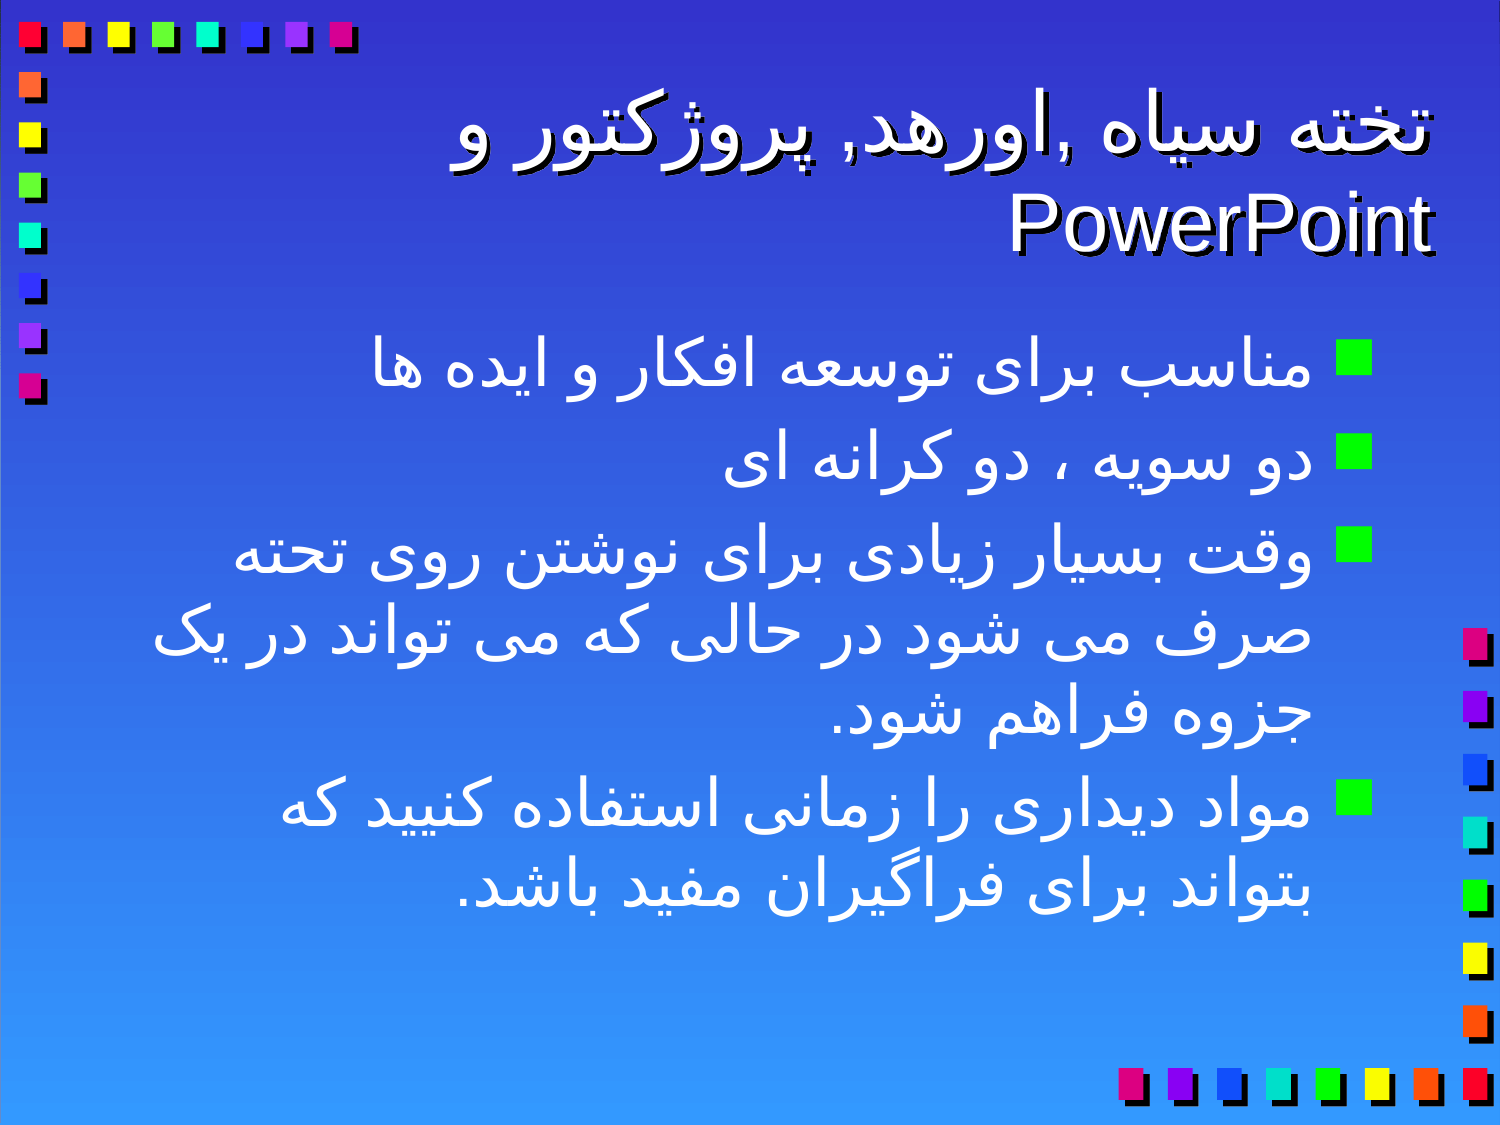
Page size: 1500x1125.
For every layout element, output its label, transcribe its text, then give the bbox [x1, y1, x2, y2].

title تخته سیاه ,اورهد, پروژکتور و PowerPoint [53, 87, 1447, 275]
list مناسب برای توسعه افکار و ايده ها دو سویه ، دو کرانه ای وقت بسيار زيادی برای نوشتن روی تحته صرف می شود در حالی که می تواند در يک جزوه فراهم شود. مواد دیداری را زمانی استفاده کنيید که بتواند برای فراگيران مفيد باشد. [112, 312, 1388, 988]
